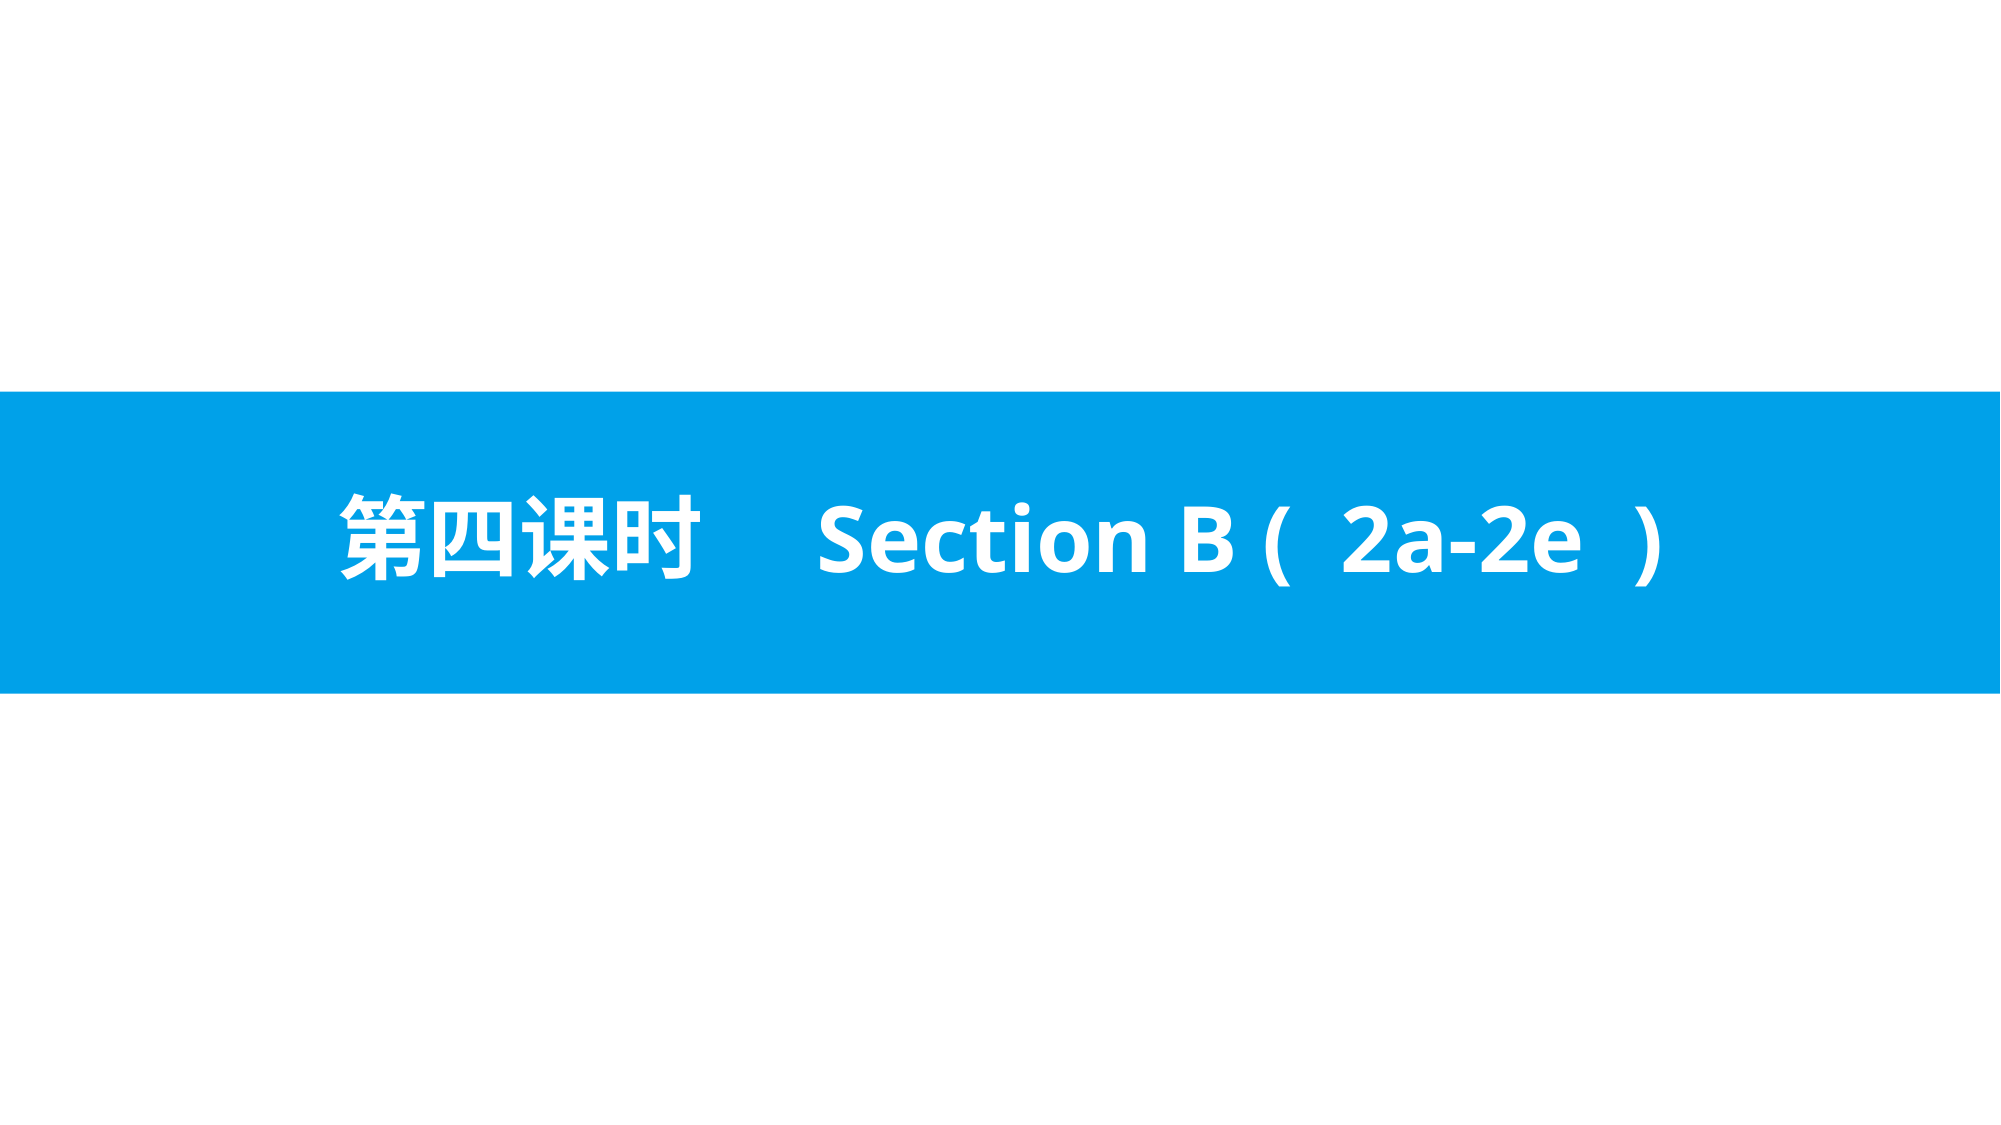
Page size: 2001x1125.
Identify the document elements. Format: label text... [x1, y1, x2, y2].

title 第四课时 Section B ( 2a-2e ) [0, 391, 2000, 694]
